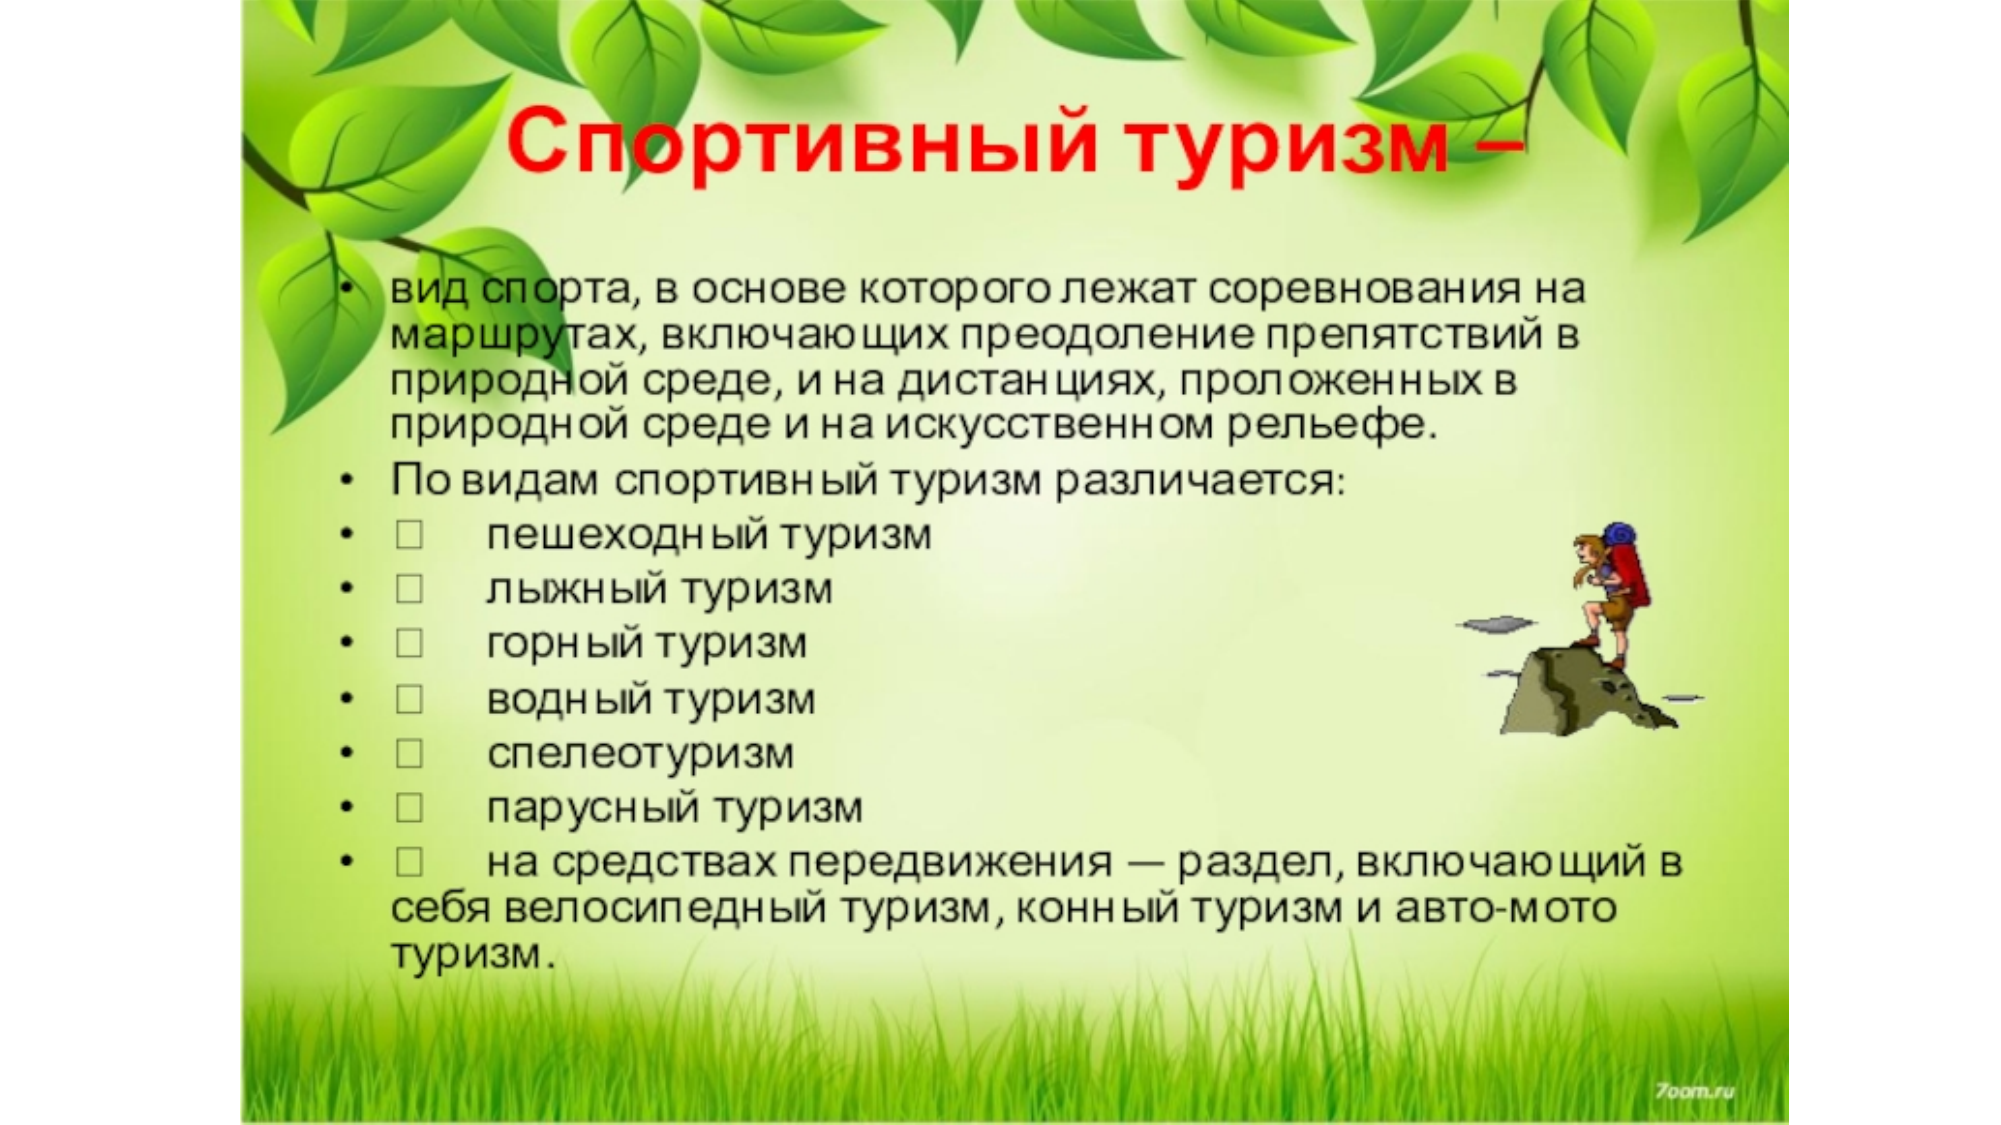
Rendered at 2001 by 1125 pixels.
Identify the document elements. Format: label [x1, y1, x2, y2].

picture [240, 0, 1789, 1125]
